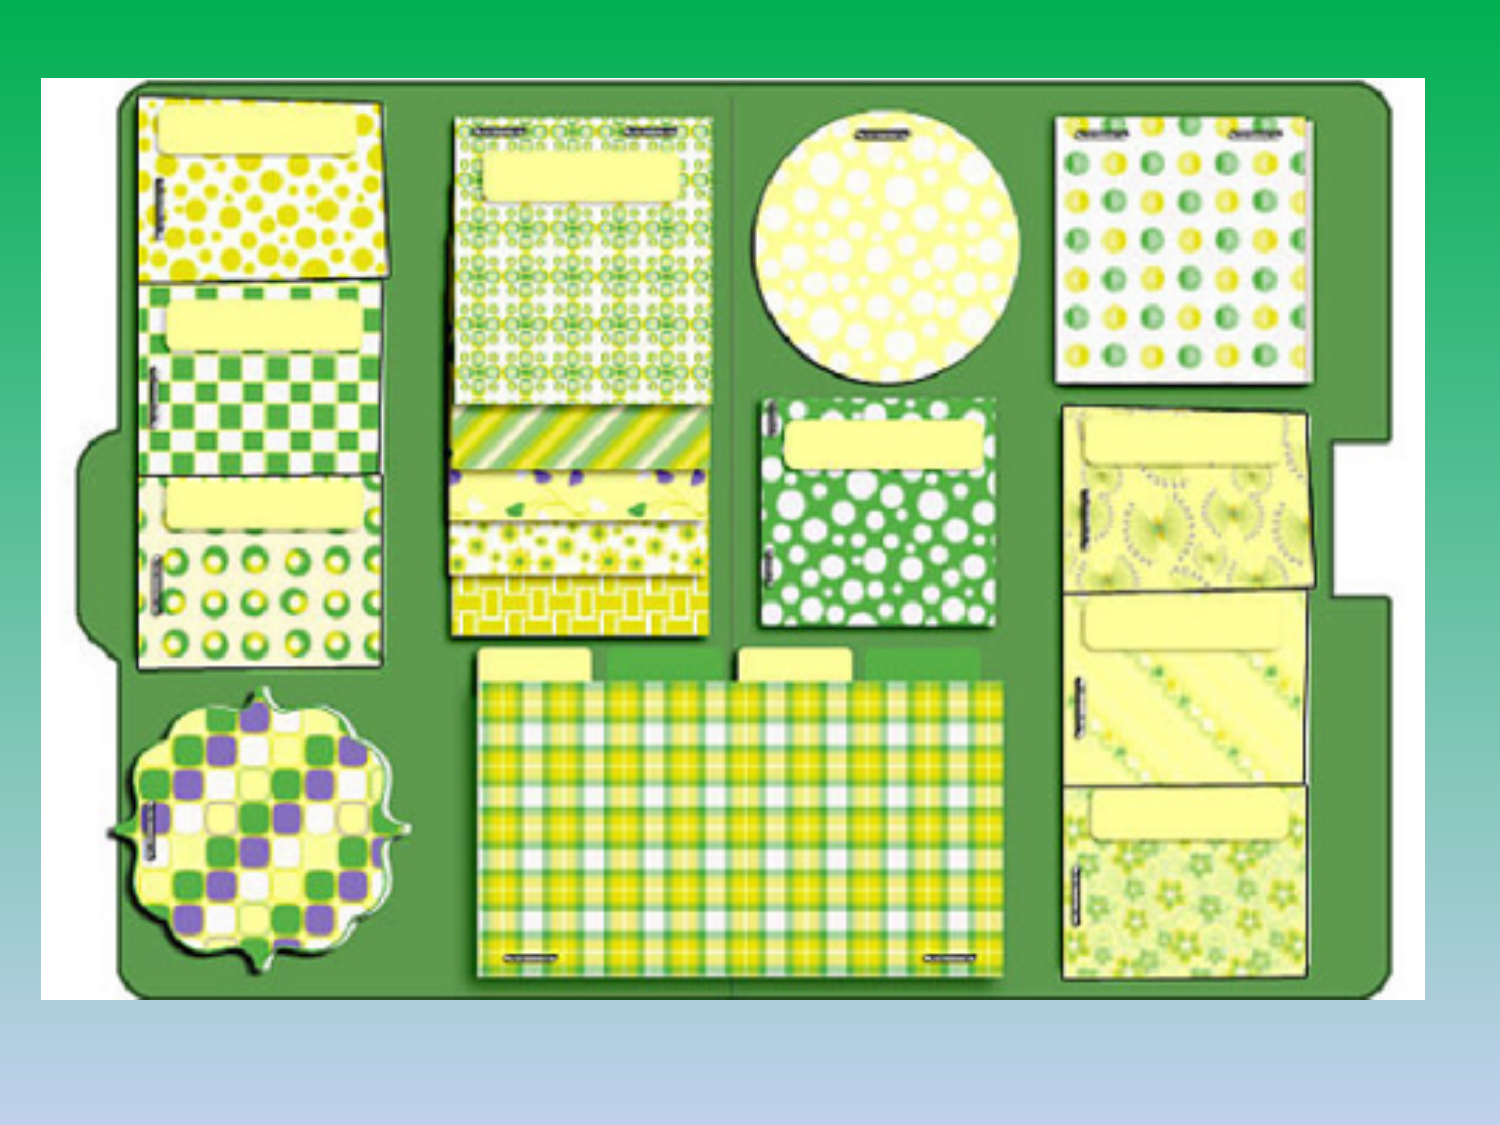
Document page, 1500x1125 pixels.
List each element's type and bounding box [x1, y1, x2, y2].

picture [40, 77, 1425, 1000]
